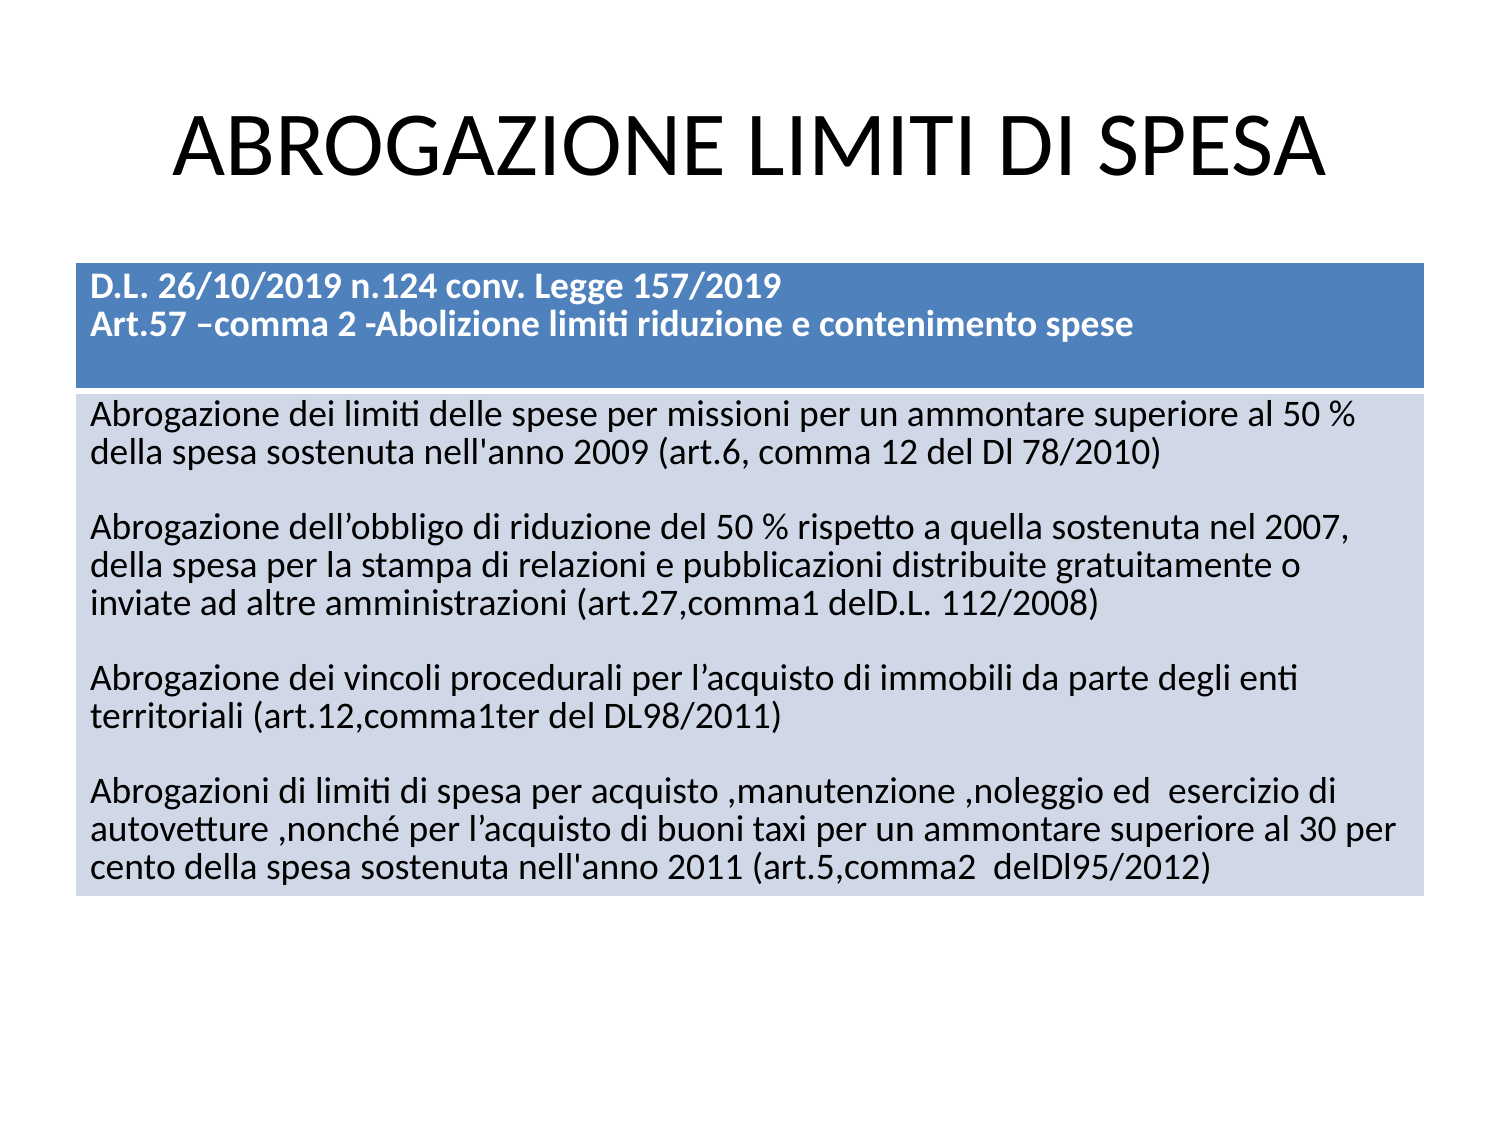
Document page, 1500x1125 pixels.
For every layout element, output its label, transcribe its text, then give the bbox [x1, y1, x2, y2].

table_header D.L. 26/10/2019 n.124 conv. Legge 157/2019 Art.57 –comma 2 -Abolizione limiti riduzione e contenimento spese [76, 263, 1424, 388]
table_cell Abrogazione dei limiti delle spese per missioni per un ammontare superiore al 50 % della spesa sostenuta nell'anno 2009 (art.6, comma 12 del Dl 78/2010) Abrogazione dell’obbligo di riduzione del 50 % rispetto a quella sostenuta nel 2007, della spesa per la stampa di relazioni e pubblicazioni distribuite gratuitamente o inviate ad altre amministrazioni (art.27,comma1 delD.L. 112/2008) Abrogazione dei vincoli procedurali per l’acquisto di immobili da parte degli enti territoriali (art.12,comma1ter del DL98/2011) Abrogazioni di limiti di spesa per acquisto ,manutenzione ,noleggio ed esercizio di autovetture ,nonché per l’acquisto di buoni taxi per un ammontare superiore al 30 per cento della spesa sostenuta nell'anno 2011 (art.5,comma2 delDl95/2012) [76, 394, 1424, 896]
title ABROGAZIONE LIMITI DI SPESA [75, 45, 1425, 233]
